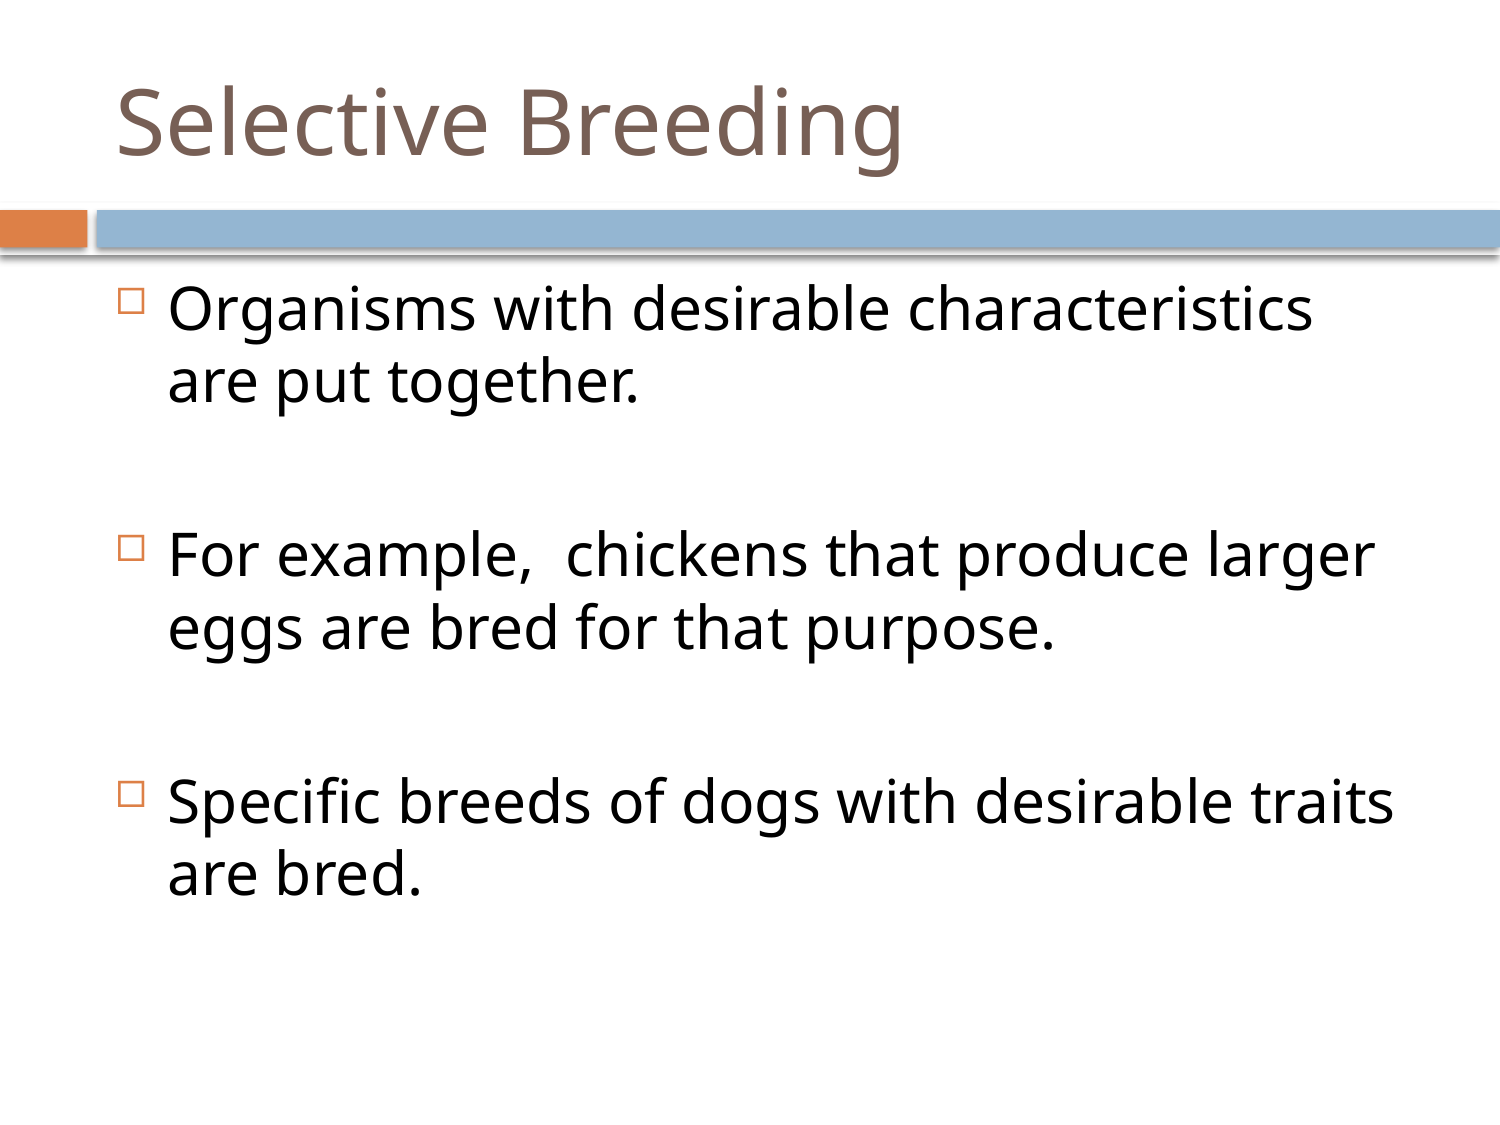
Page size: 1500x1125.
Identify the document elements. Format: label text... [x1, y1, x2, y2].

list Organisms with desirable characteristics are put together. For example, chickens that produce larger eggs are bred for that purpose. Specific breeds of dogs with desirable traits are bred. [100, 262, 1438, 1000]
title Selective Breeding [100, 37, 1438, 200]
